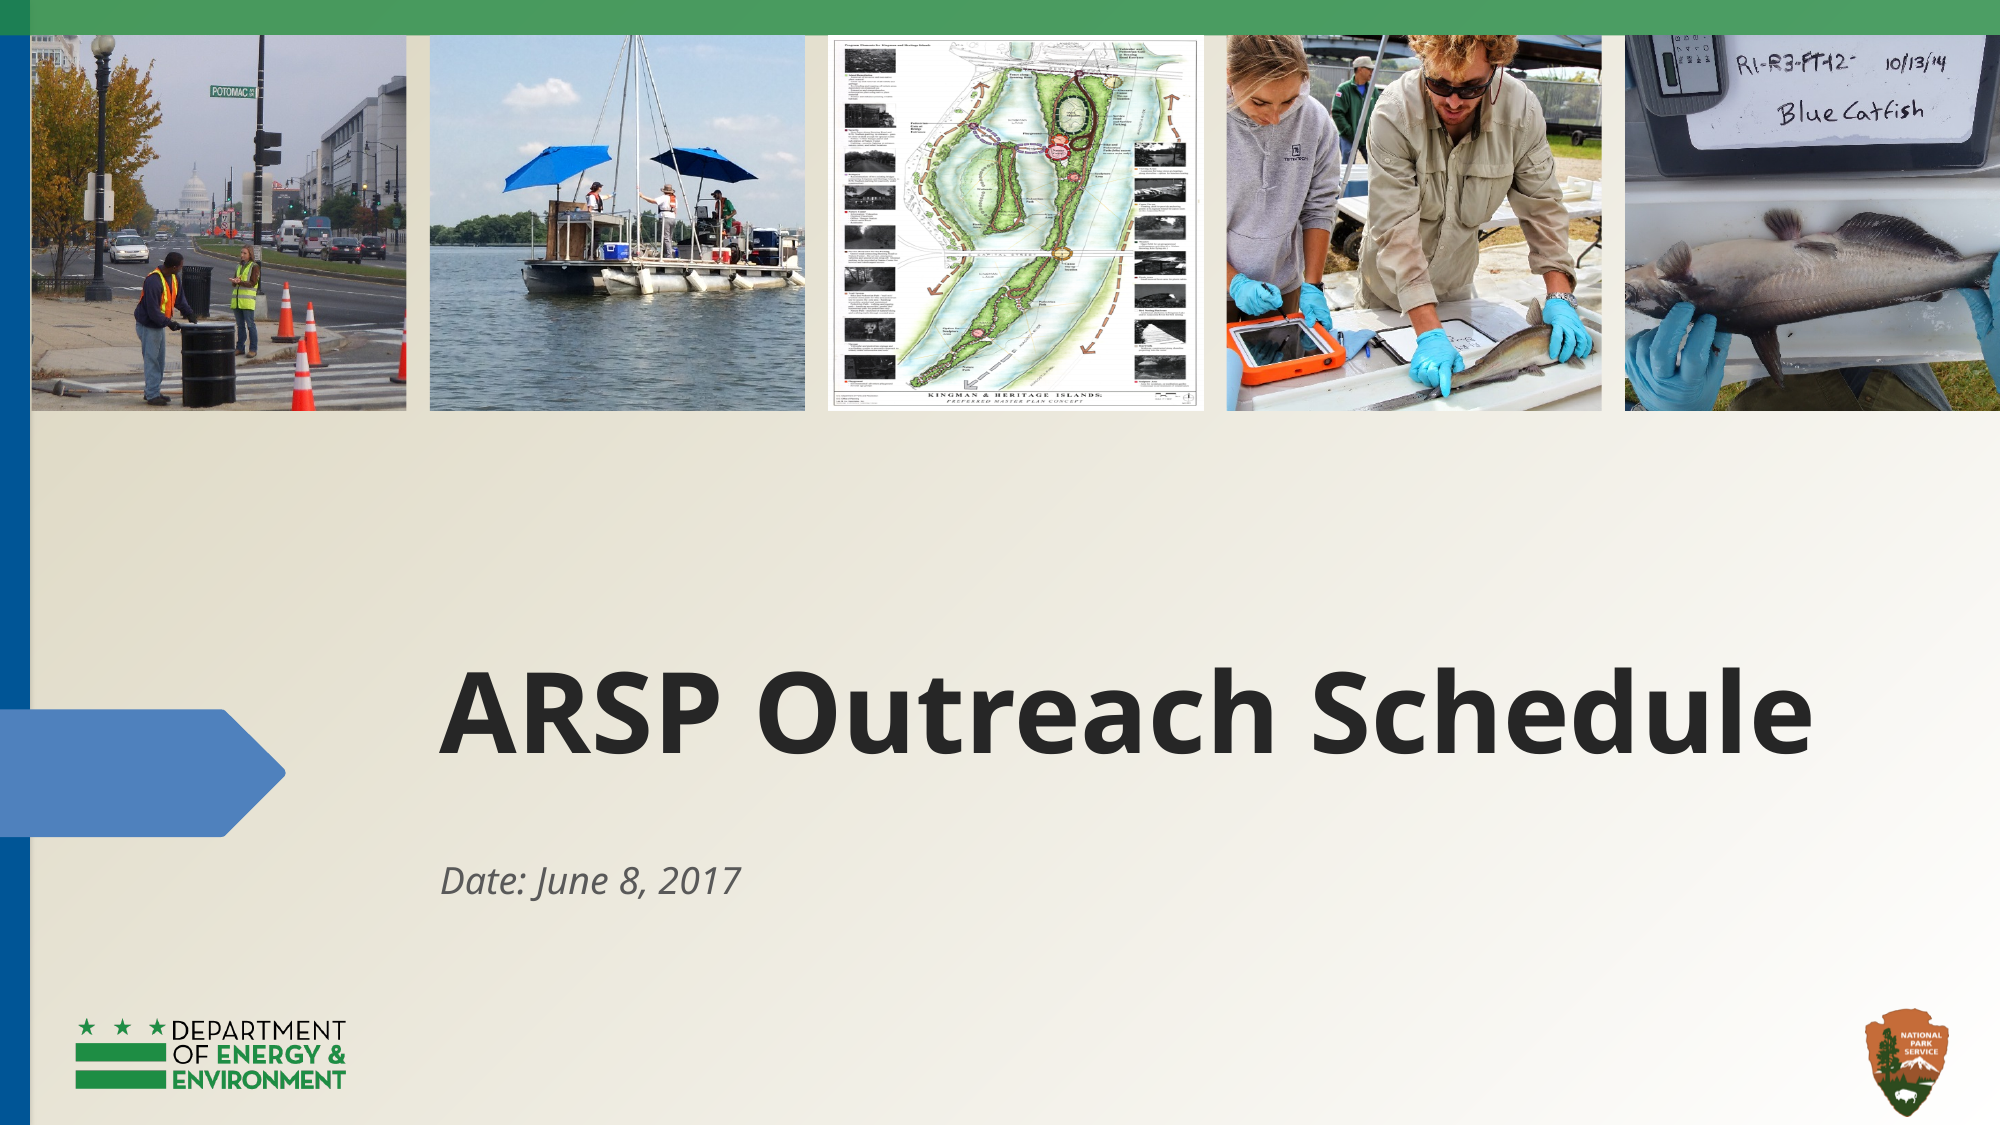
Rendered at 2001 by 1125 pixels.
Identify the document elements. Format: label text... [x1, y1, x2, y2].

subtitle Date: June 8, 2017 [424, 783, 1959, 969]
picture [827, 34, 1204, 411]
title ARSP Outreach Schedule [424, 412, 1959, 783]
picture [1865, 1008, 1949, 1117]
picture [1624, 34, 2000, 411]
picture [1226, 34, 1602, 411]
picture [31, 34, 407, 411]
picture [429, 34, 806, 411]
picture [72, 1010, 351, 1092]
